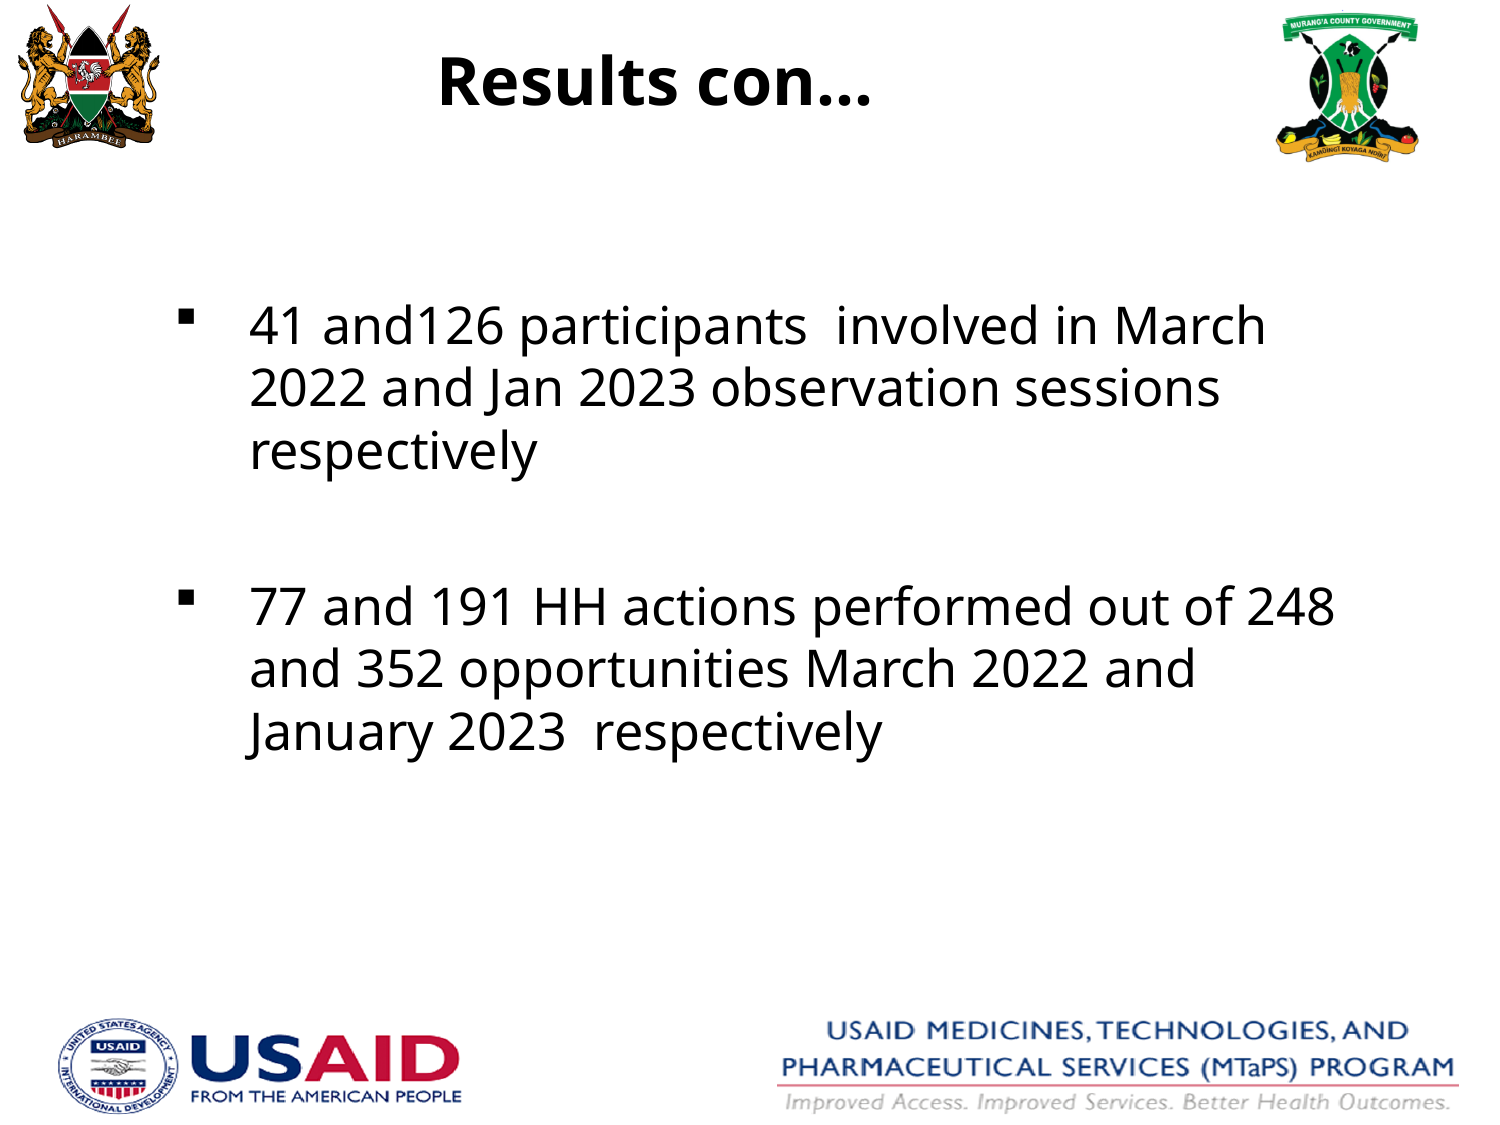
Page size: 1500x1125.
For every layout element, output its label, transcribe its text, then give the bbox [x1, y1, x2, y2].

picture [8, 0, 169, 156]
text_box 41 and126 participants involved in March 2022 and Jan 2023 observation sessions respectively 77 and 191 HH actions performed out of 248 and 352 opportunities March 2022 and January 2023 respectively [159, 284, 1367, 923]
picture [1269, 1, 1424, 179]
title Results con… [169, 13, 1269, 155]
picture [47, 1014, 1459, 1119]
